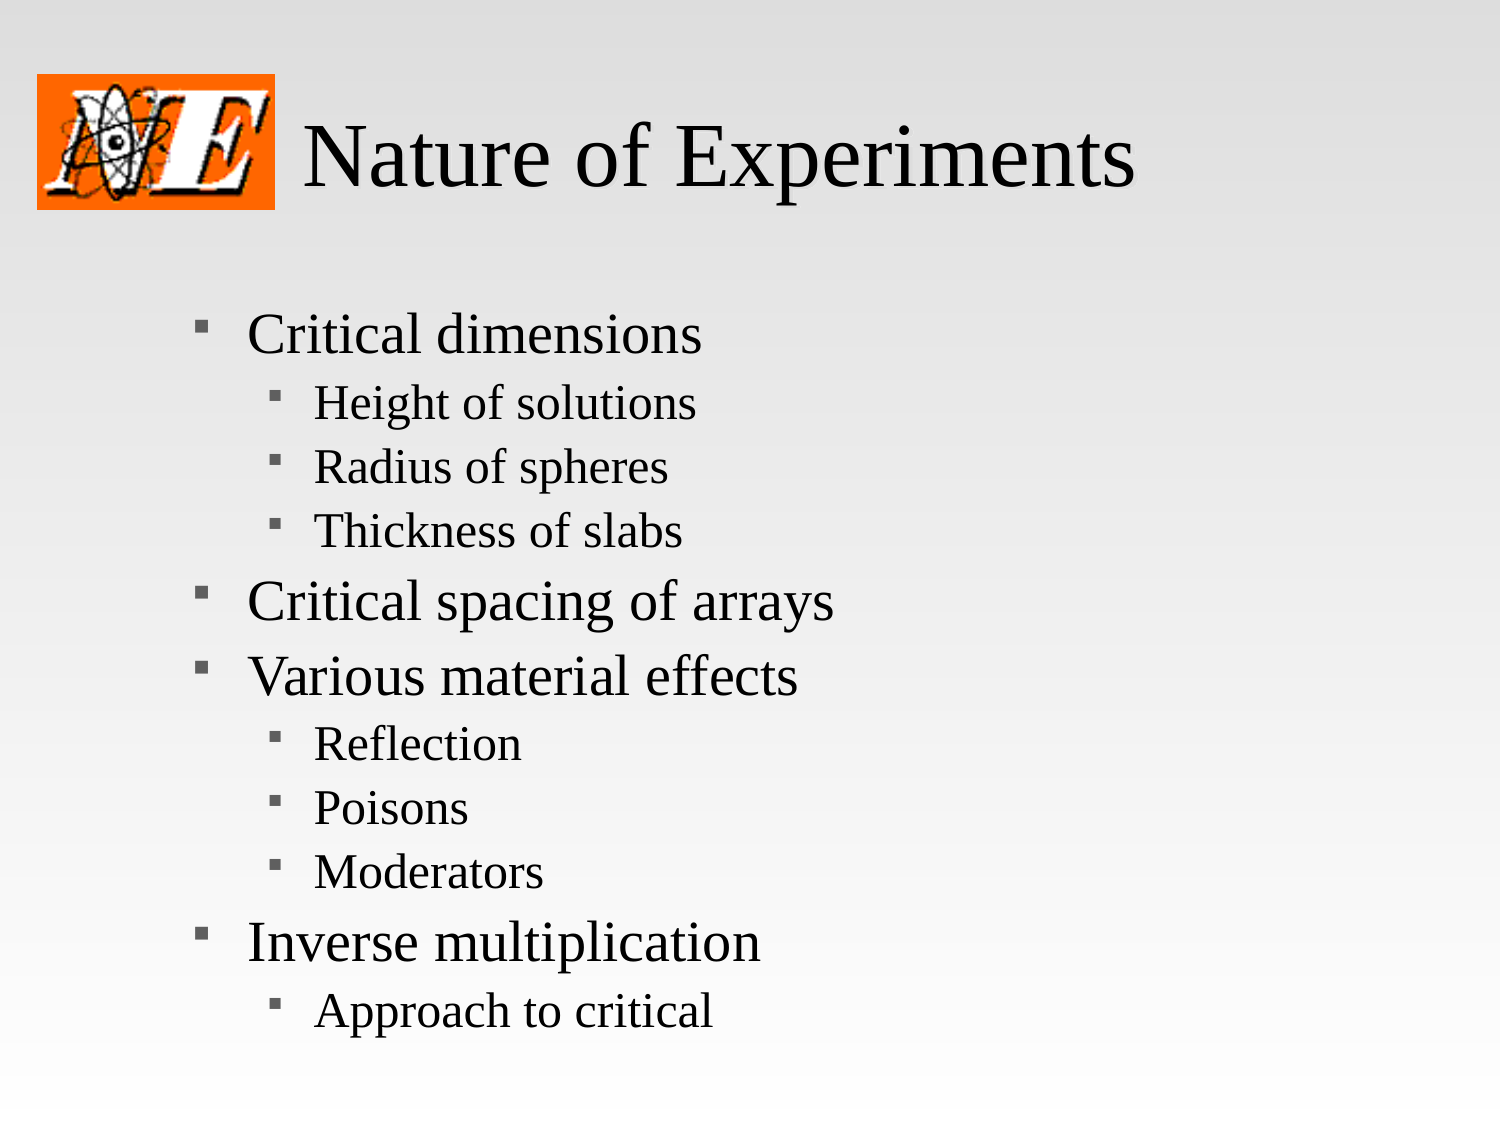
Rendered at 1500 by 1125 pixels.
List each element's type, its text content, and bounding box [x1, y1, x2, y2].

title Nature of Experiments [287, 56, 1463, 244]
list Critical dimensions Height of solutions Radius of spheres Thickness of slabs Critical spacing of arrays Various material effects Reflection Poisons Moderators Inverse multiplication Approach to critical [176, 295, 1356, 875]
picture [37, 74, 275, 210]
